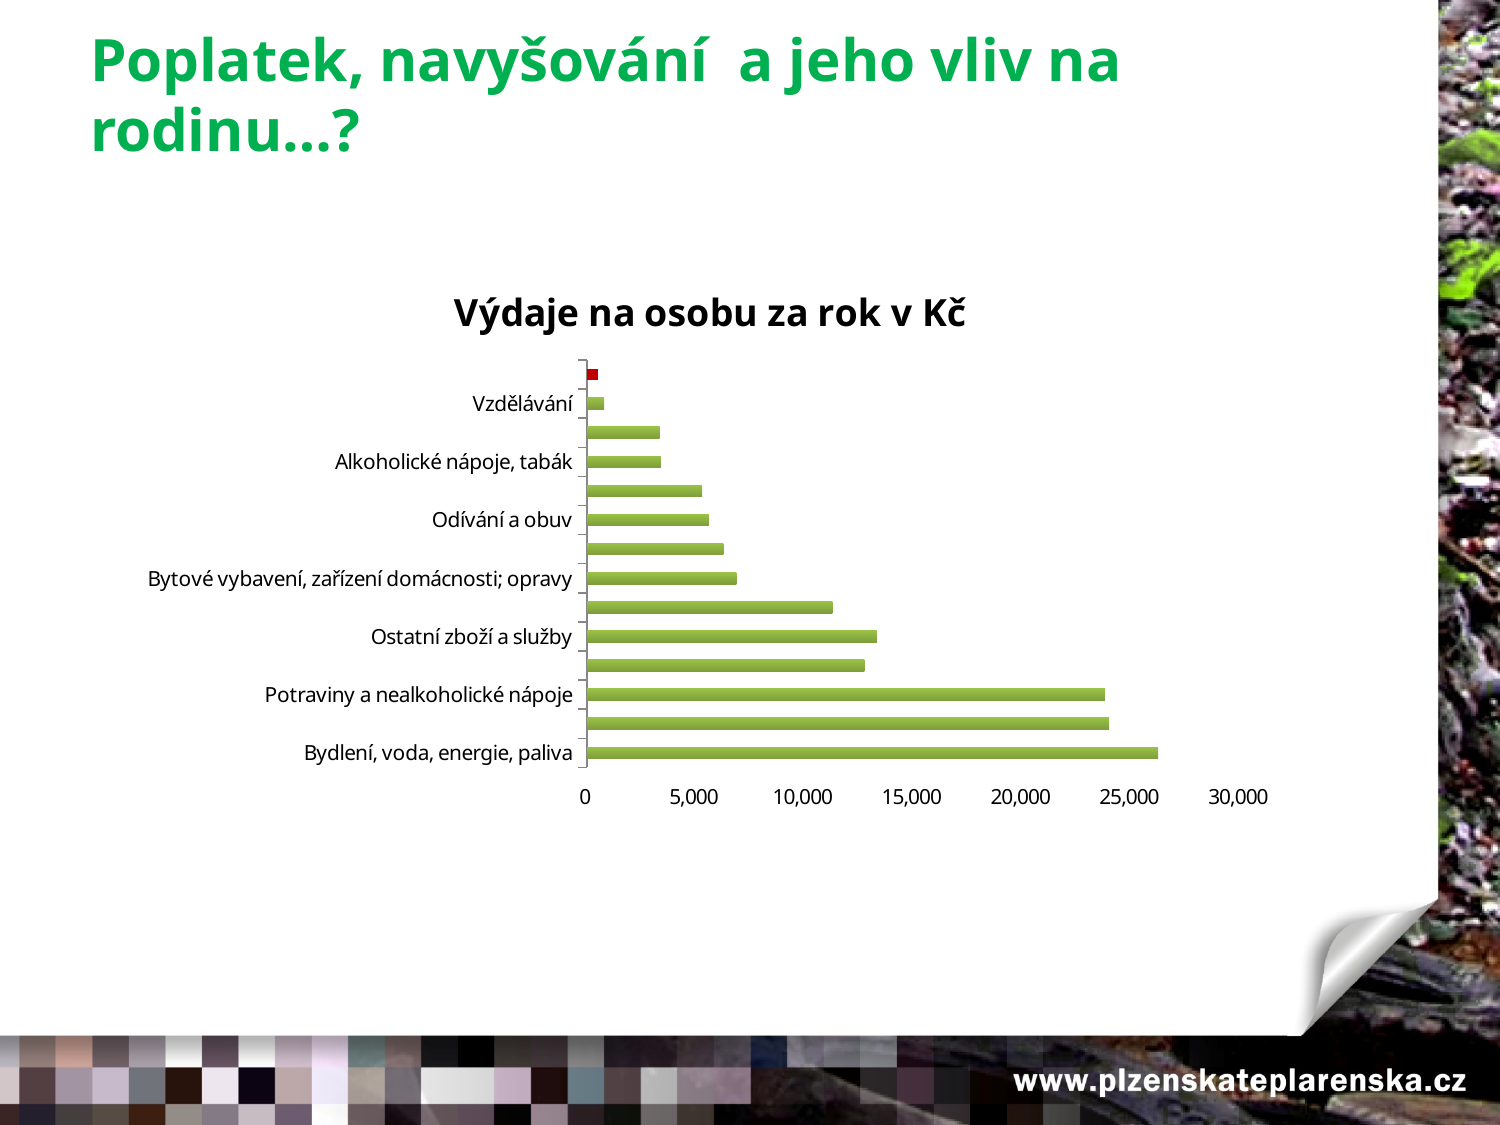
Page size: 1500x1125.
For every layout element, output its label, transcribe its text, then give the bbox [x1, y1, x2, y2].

picture [0, 0, 1500, 1125]
title Poplatek, navyšování a jeho vliv na rodinu…? [75, 45, 1372, 141]
chart [123, 255, 1296, 822]
